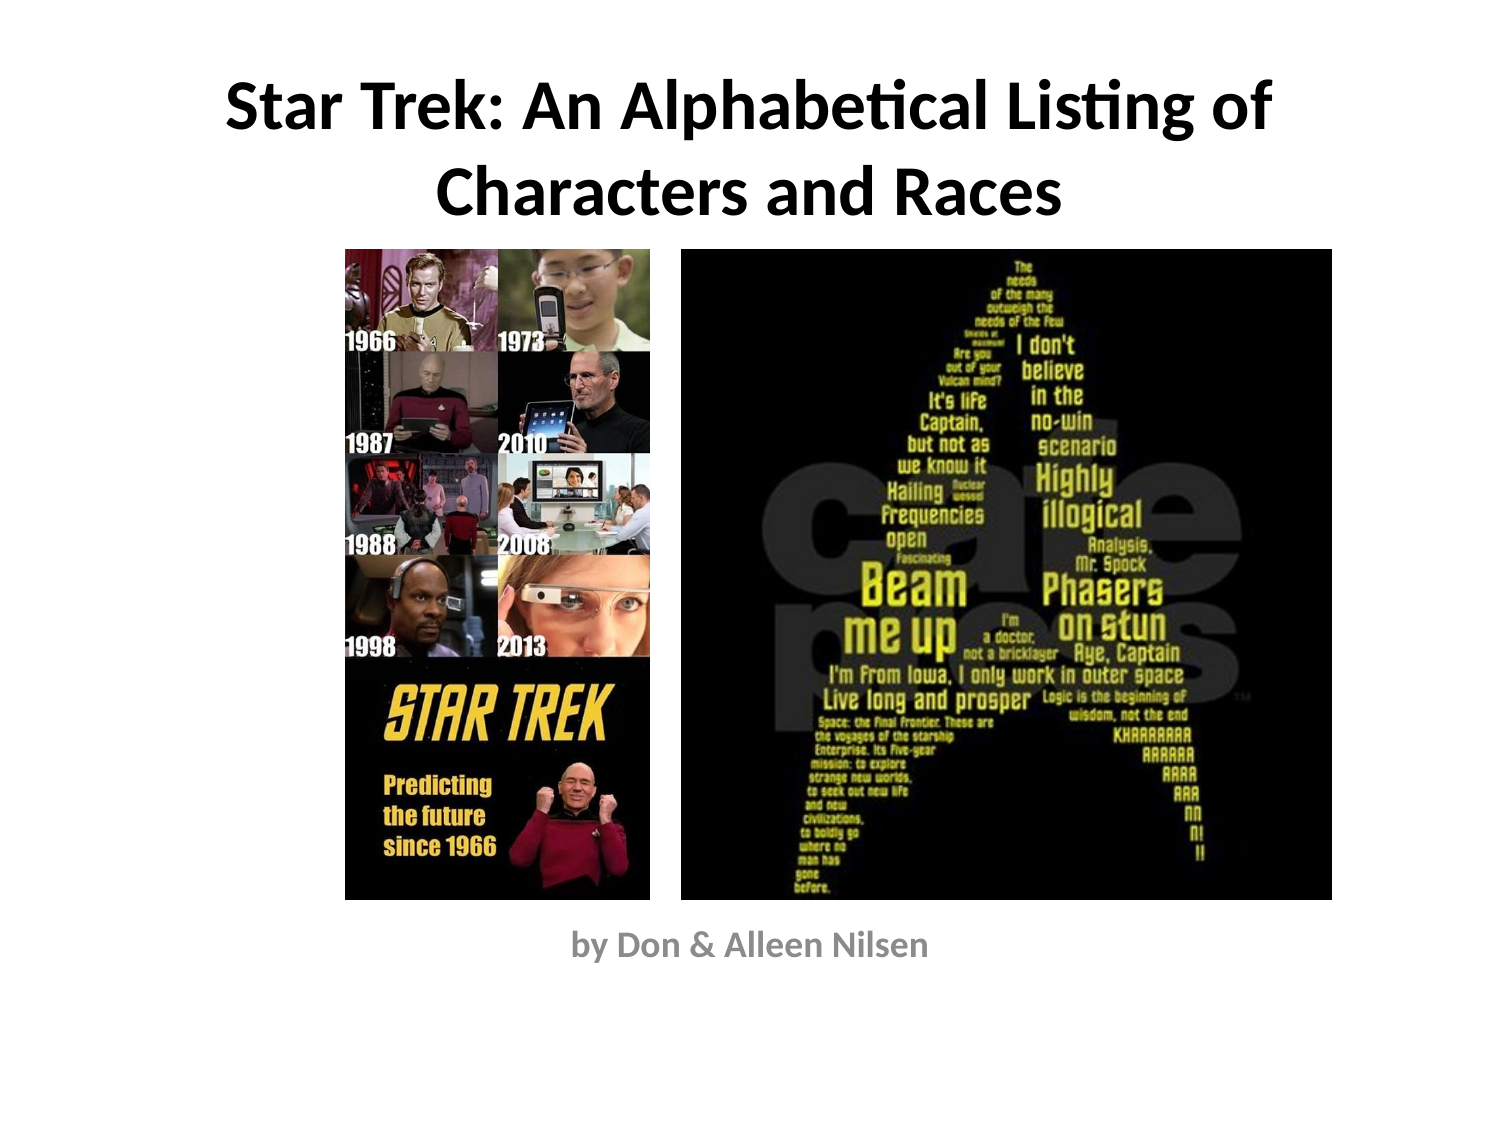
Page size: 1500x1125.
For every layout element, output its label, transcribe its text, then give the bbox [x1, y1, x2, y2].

picture [345, 249, 651, 901]
subtitle by Don & Alleen Nilsen [225, 912, 1275, 1000]
title Star Trek: An Alphabetical Listing of Characters and Races [112, 50, 1388, 238]
picture [680, 249, 1332, 901]
